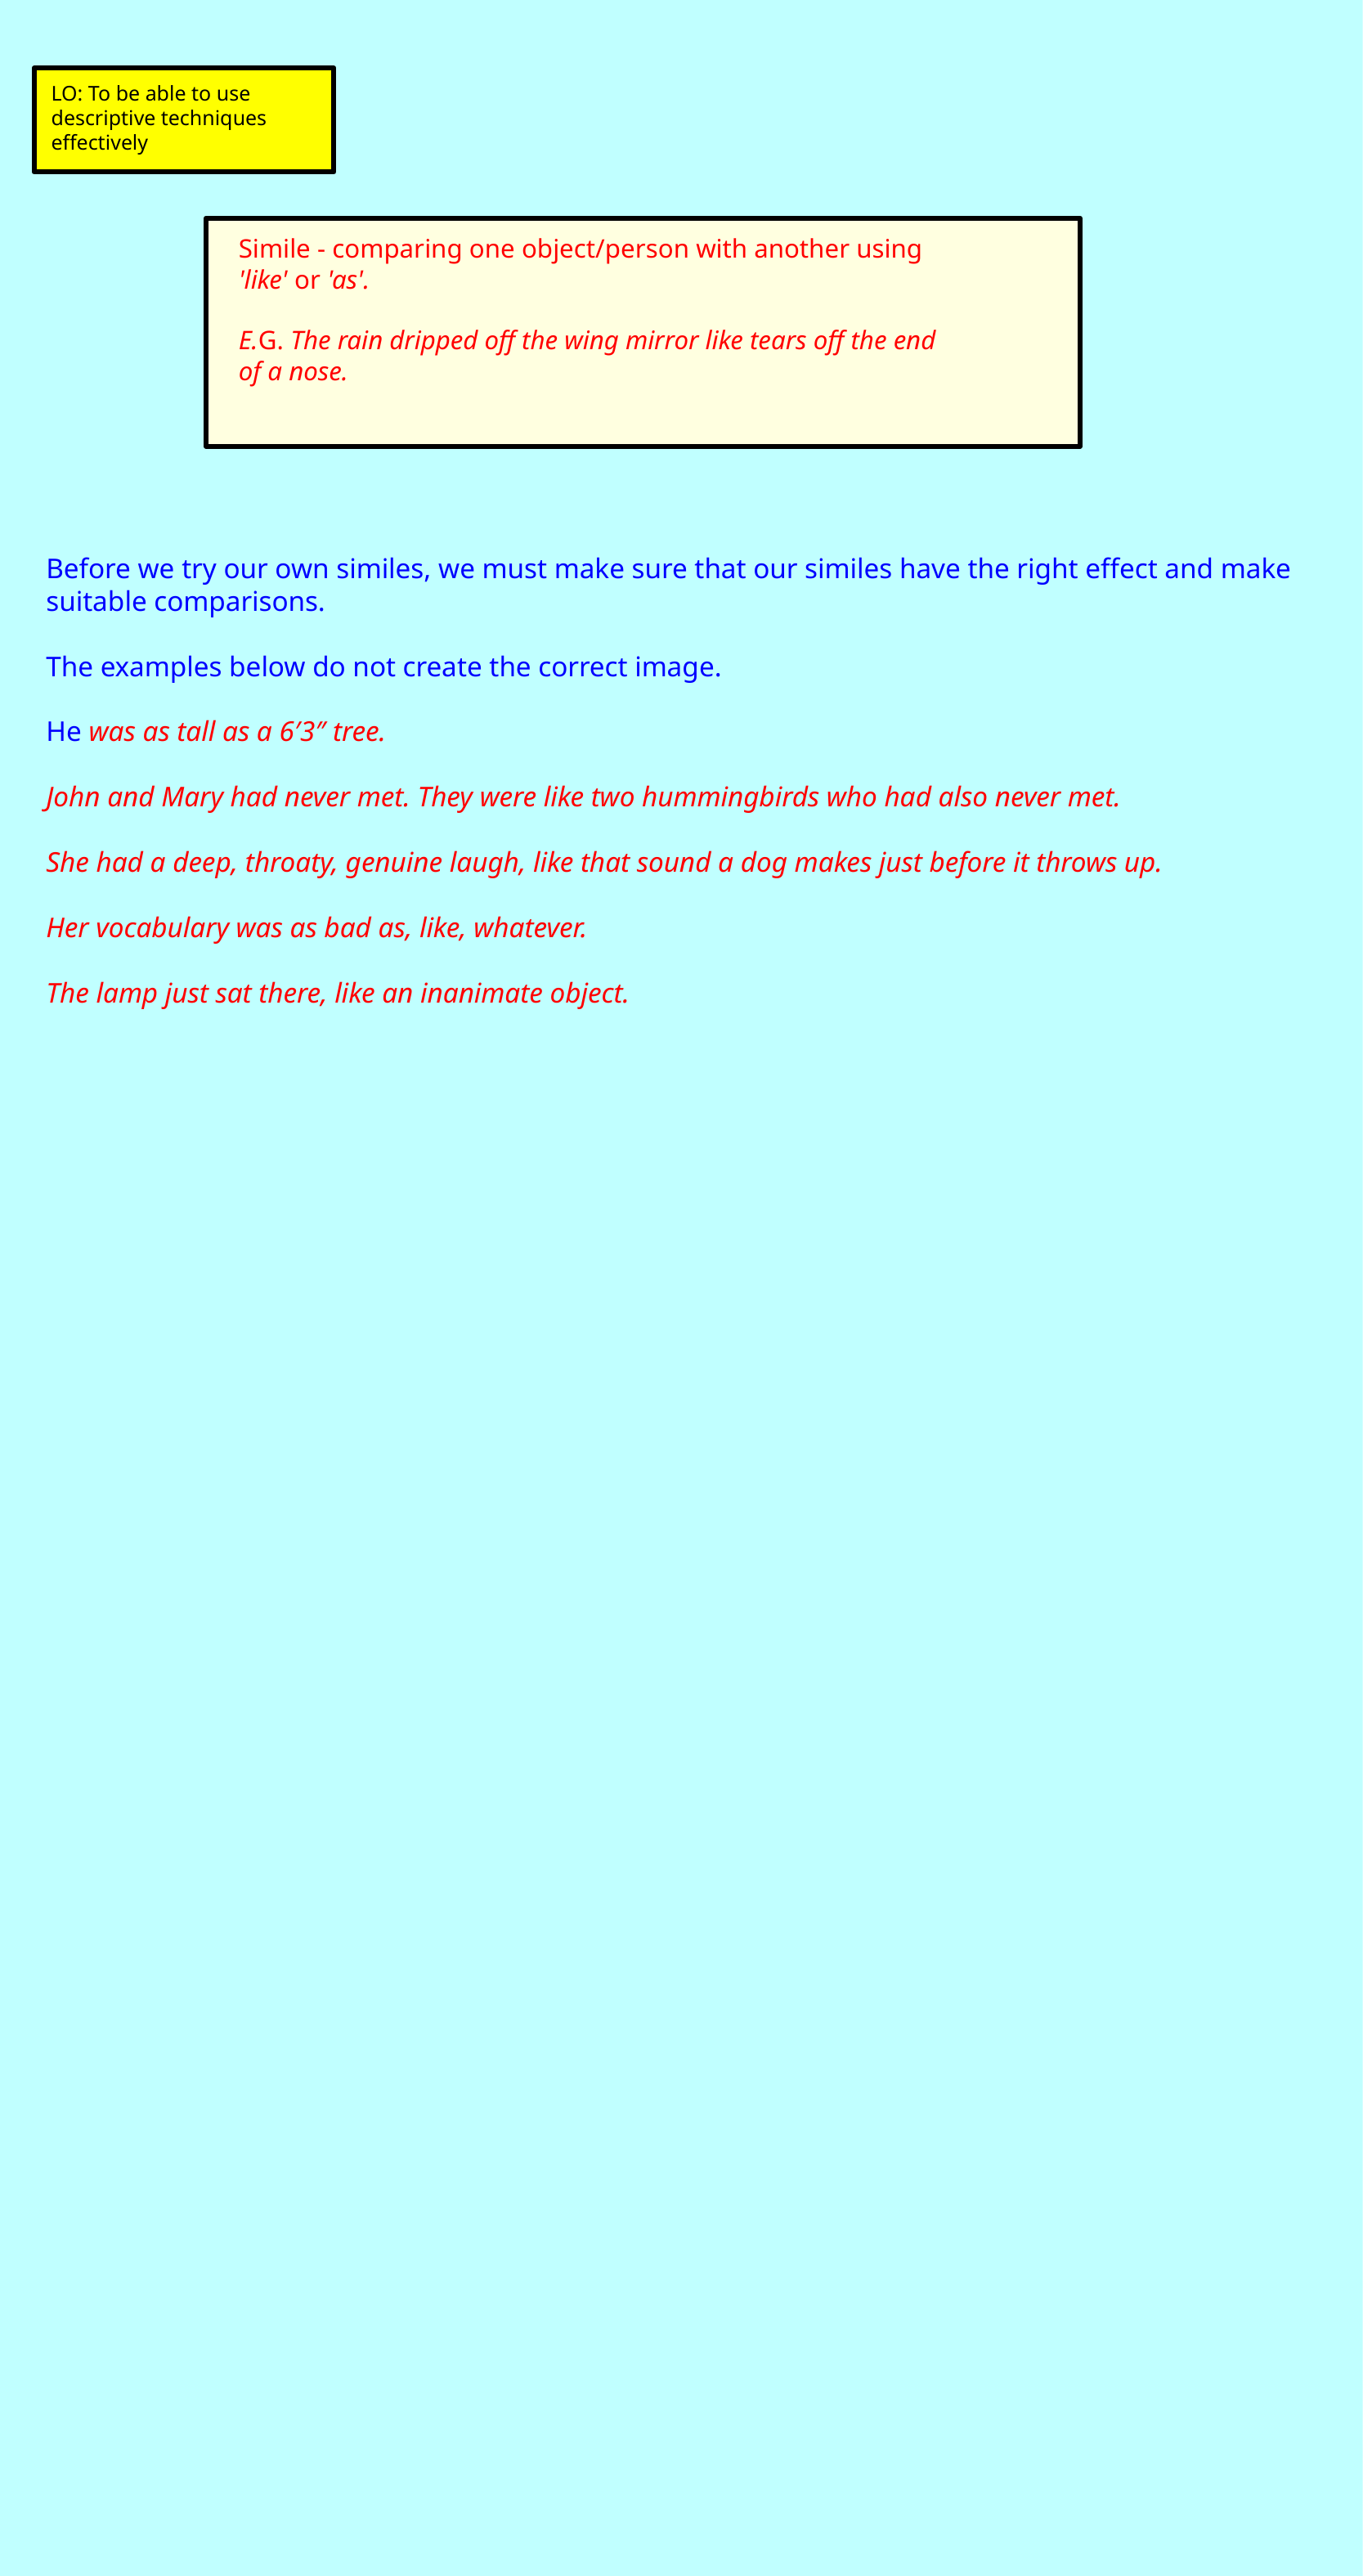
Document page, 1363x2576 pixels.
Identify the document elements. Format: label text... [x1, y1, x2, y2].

text_box LO: To be able to use descriptive techniques effectively [38, 74, 343, 161]
text_box Before we try our own similes, we must make sure that our similes have the right effect and make suitable comparisons. The examples below do not create the correct image. He was as tall as a 6′3″ tree. John and Mary had never met. They were like two hummingbirds who had also never met. She had a deep, throaty, genuine laugh, like that sound a dog makes just before it throws up. Her vocabulary was as bad as, like, whatever. The lamp just sat there, like an inanimate object. [34, 545, 1363, 1015]
text_box [33, 66, 335, 173]
text_box Simile - comparing one object/person with another using 'like' or 'as'. E.G. The rain dripped off the wing mirror like tears off the end of a nose. [226, 227, 970, 392]
text_box [204, 217, 1082, 448]
